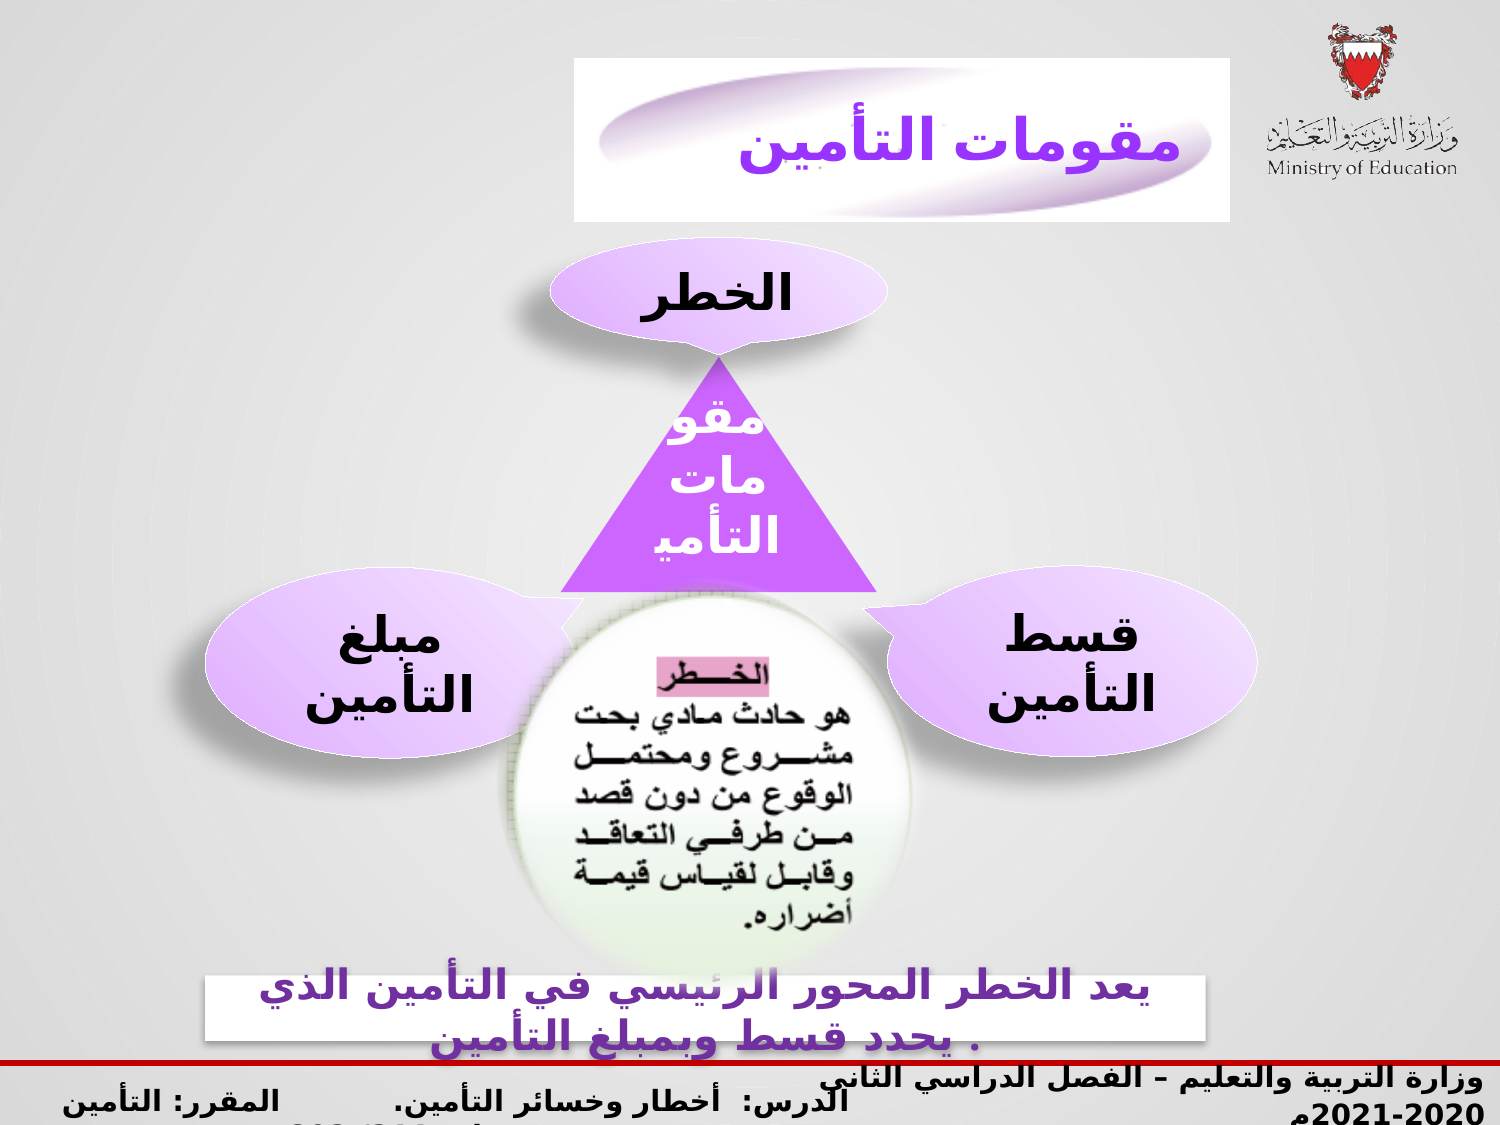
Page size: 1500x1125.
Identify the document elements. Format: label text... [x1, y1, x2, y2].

text_box وزارة التربية والتعليم – الفصل الدراسي الثاني 2020-2021م [798, 1064, 1500, 1125]
text_box الدرس: أخطار وخسائر التأمين. المقرر: التأمين تام 211/ 802 [0, 1074, 798, 1125]
text_box الخطر [549, 237, 888, 355]
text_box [573, 58, 1230, 222]
text_box مبلغ التأمين [205, 567, 487, 759]
text_box يعد الخطر المحور الرئيسي في التأمين الذي يحدد قسط وبمبلغ التأمين . [204, 974, 1207, 1042]
text_box قسط التأمين [931, 565, 1258, 757]
picture [487, 573, 931, 1004]
text_box مقومات التأمين [573, 381, 864, 573]
picture [1229, 0, 1500, 208]
